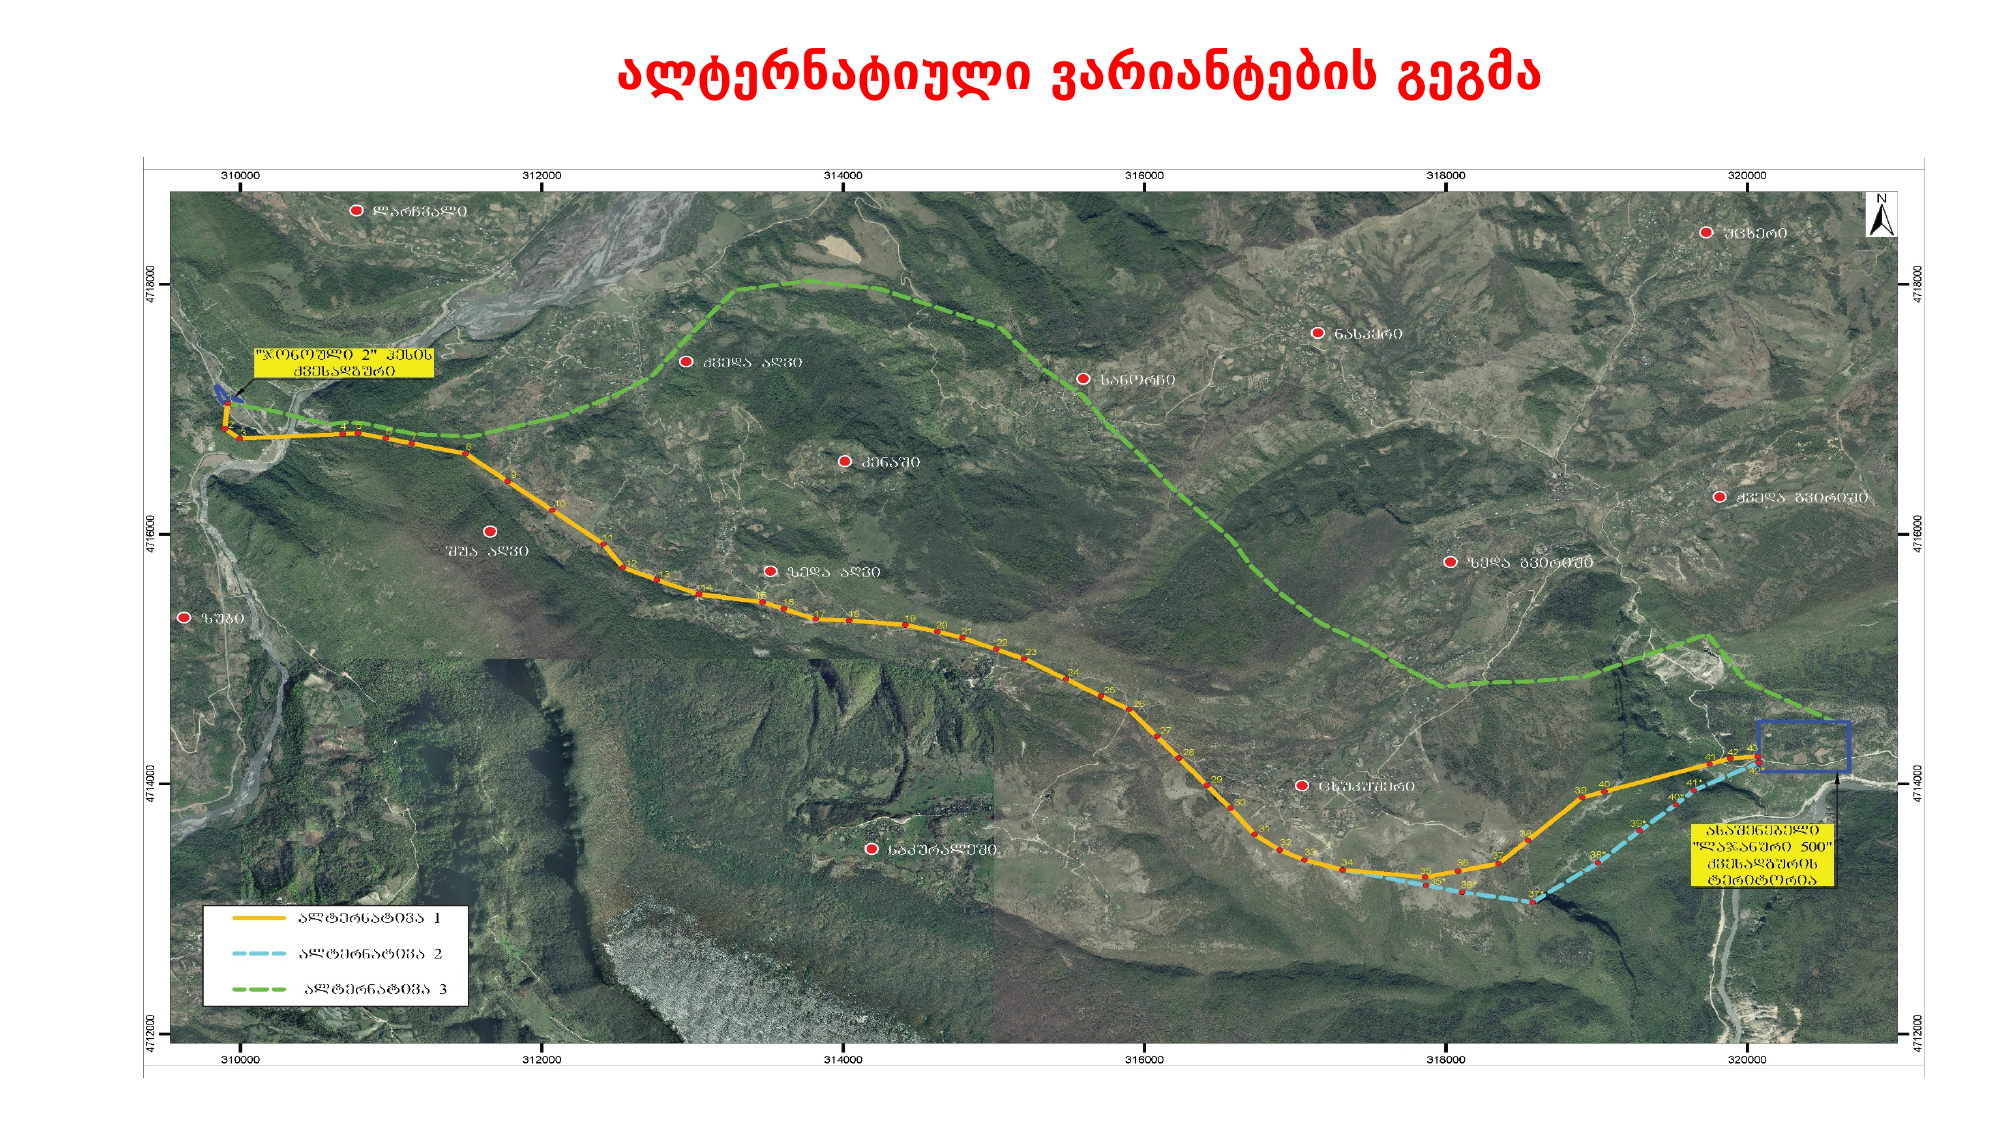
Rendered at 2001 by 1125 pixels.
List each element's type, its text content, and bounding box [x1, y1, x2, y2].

picture [121, 157, 1937, 1078]
title ალტერნატიული ვარიანტების გეგმა [159, 15, 2000, 158]
